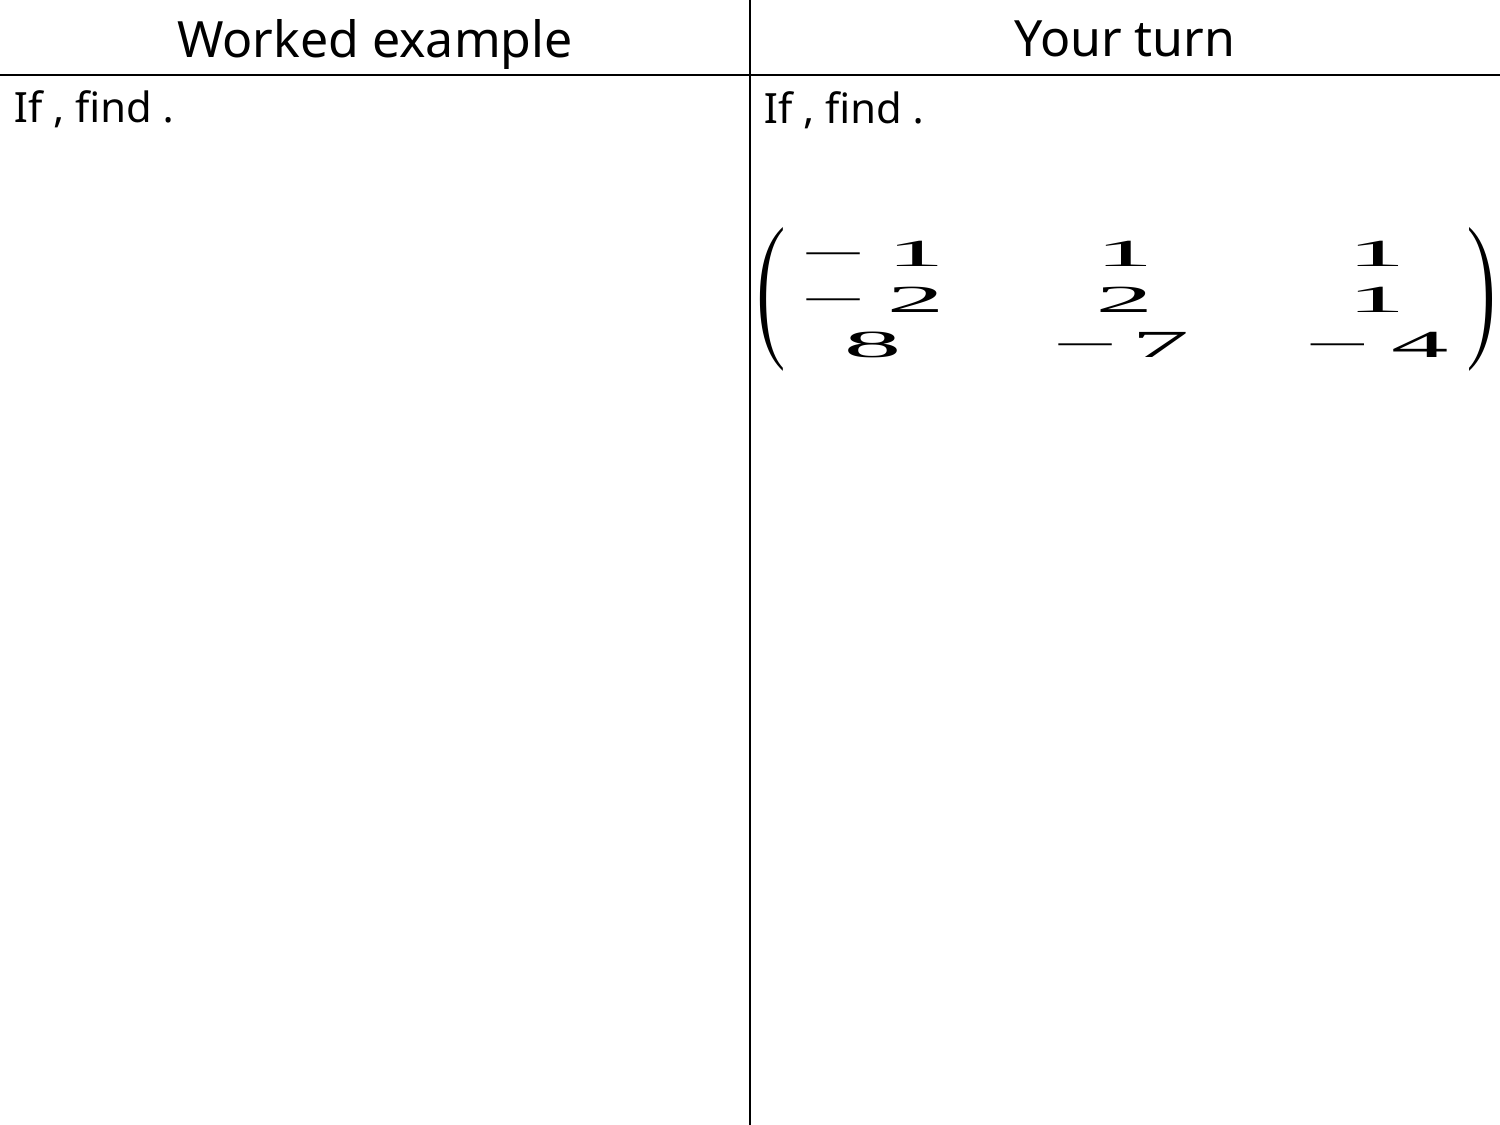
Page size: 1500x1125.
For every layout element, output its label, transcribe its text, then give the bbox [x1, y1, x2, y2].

text_box Worked example [0, 0, 749, 74]
text_box Your turn [751, 0, 1500, 74]
